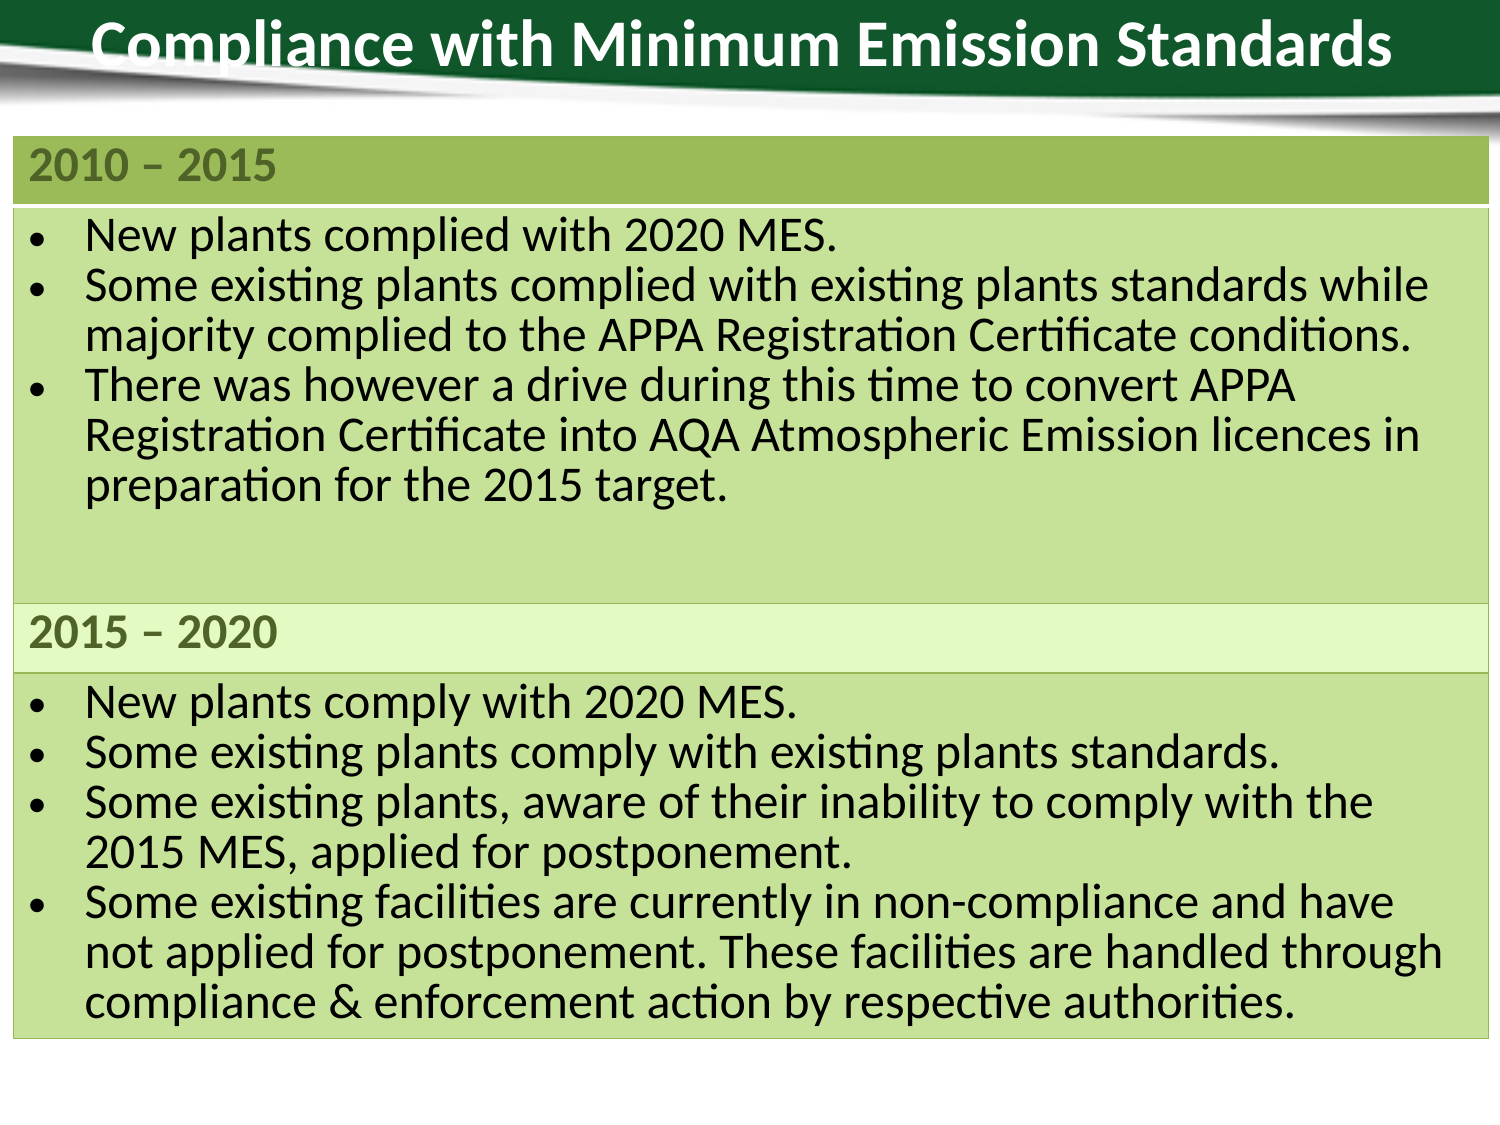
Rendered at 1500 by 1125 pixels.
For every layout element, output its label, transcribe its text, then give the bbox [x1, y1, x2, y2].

table_cell New plants complied with 2020 MES. Some existing plants complied with existing plants standards while majority complied to the APPA Registration Certificate conditions. There was however a drive during this time to convert APPA Registration Certificate into AQA Atmospheric Emission licences in preparation for the 2015 target. [14, 208, 1488, 603]
picture [0, 81, 1500, 1125]
table_header 2010 – 2015 [14, 137, 1488, 204]
table_cell New plants comply with 2020 MES. Some existing plants comply with existing plants standards. Some existing plants, aware of their inability to comply with the 2015 MES, applied for postponement. Some existing facilities are currently in non-compliance and have not applied for postponement. These facilities are handled through compliance & enforcement action by respective authorities. [14, 674, 1488, 1038]
table_cell 2015 – 2020 [14, 604, 1488, 672]
title Compliance with Minimum Emission Standards [0, 0, 1500, 81]
